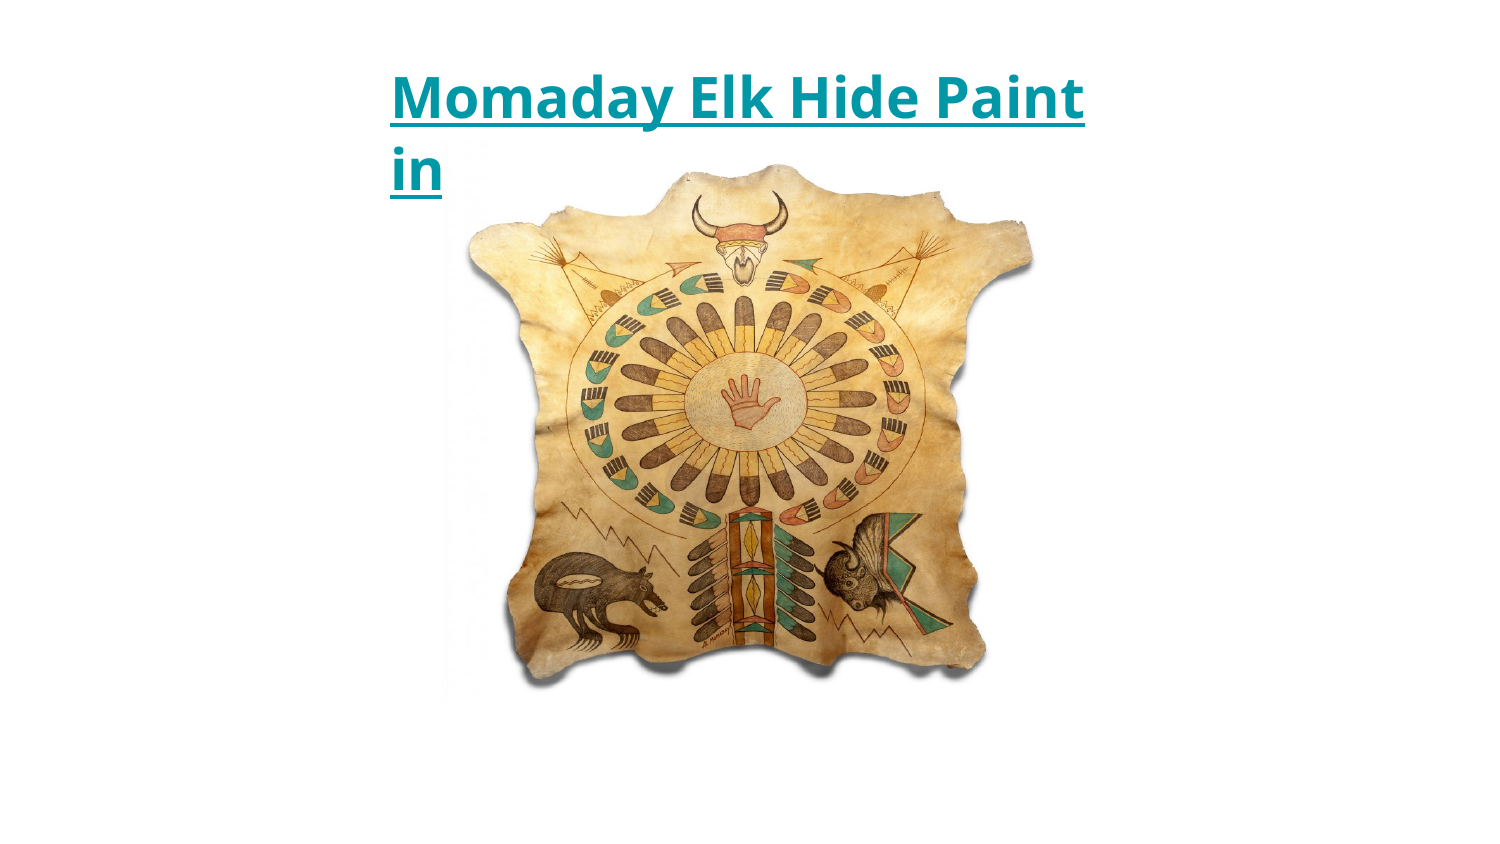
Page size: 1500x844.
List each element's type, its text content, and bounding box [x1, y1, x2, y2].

picture [442, 140, 1058, 704]
subtitle Momaday Elk Hide Painting [375, 31, 1104, 158]
